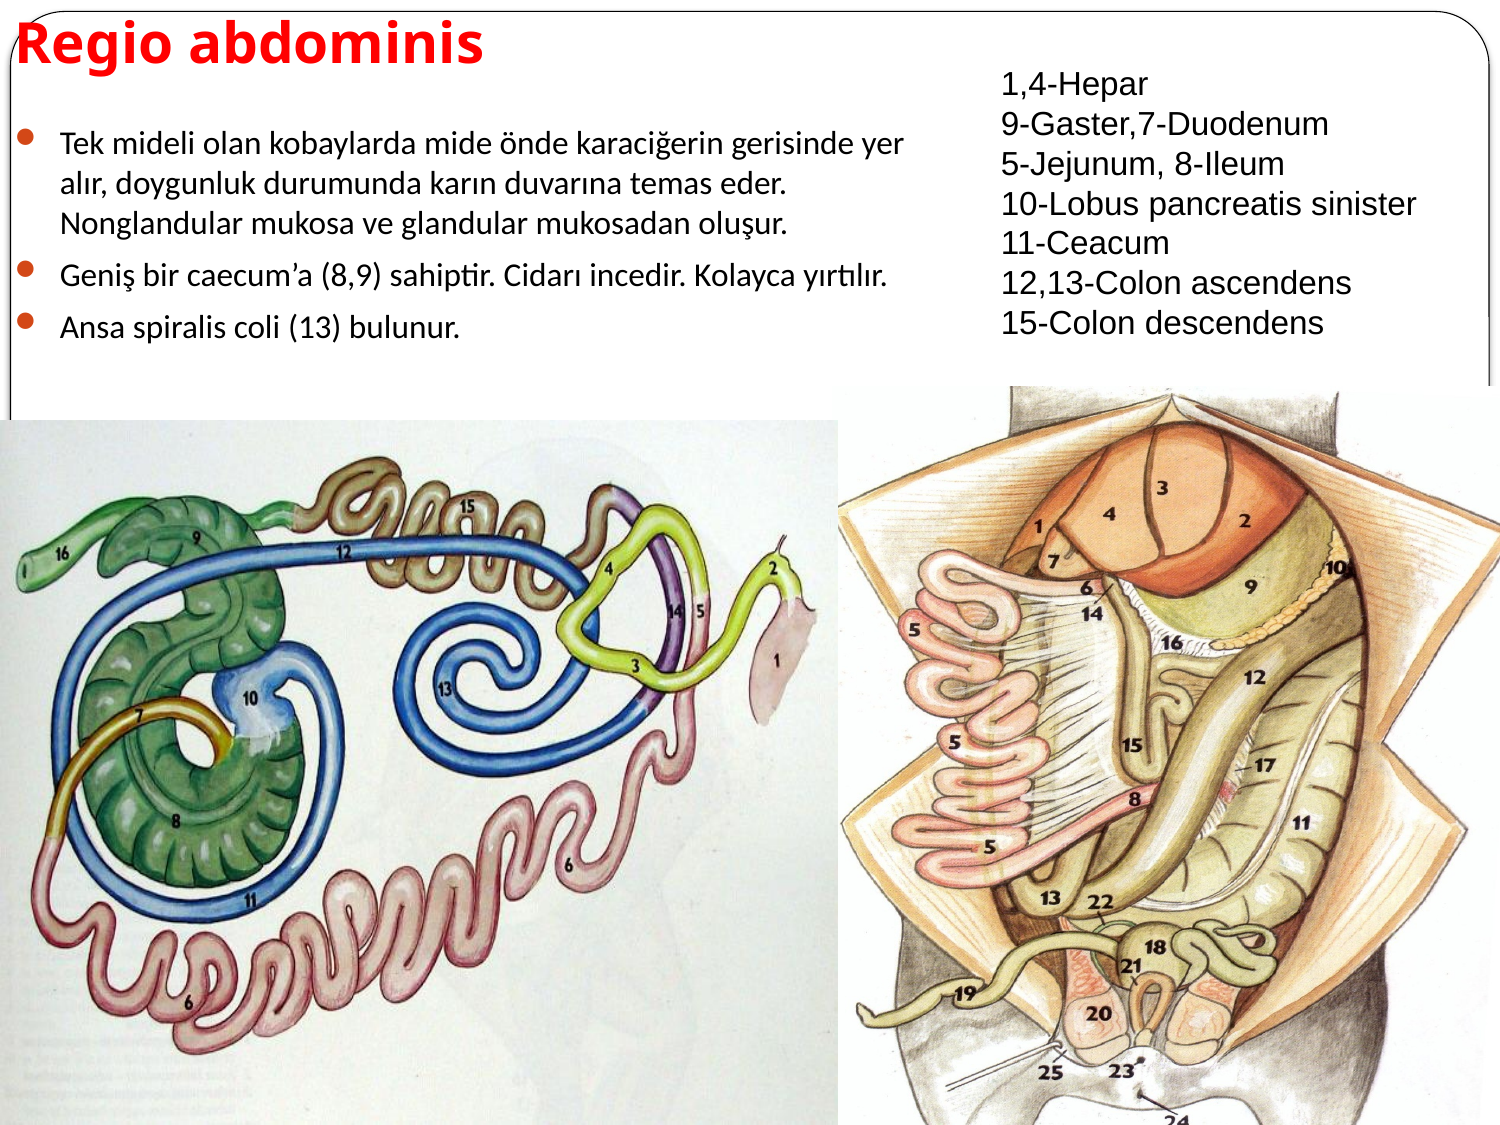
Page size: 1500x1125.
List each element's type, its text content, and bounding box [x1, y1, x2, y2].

picture [0, 386, 1500, 1125]
text_box 1,4-Hepar 9-Gaster,7-Duodenum 5-Jejunum, 8-Ileum 10-Lobus pancreatis sinister 11-Ceacum 12,13-Colon ascendens 15-Colon descendens [986, 54, 1435, 349]
list Tek mideli olan kobaylarda mide önde karaciğerin gerisinde yer alır, doygunluk durumunda karın duvarına temas eder. Nonglandular mukosa ve glandular mukosadan oluşur. Geniş bir caecum’a (8,9) sahiptir. Cidarı incedir. Kolayca yırtılır. Ansa spiralis coli (13) bulunur. [0, 113, 951, 418]
title Regio abdominis [0, 0, 691, 91]
